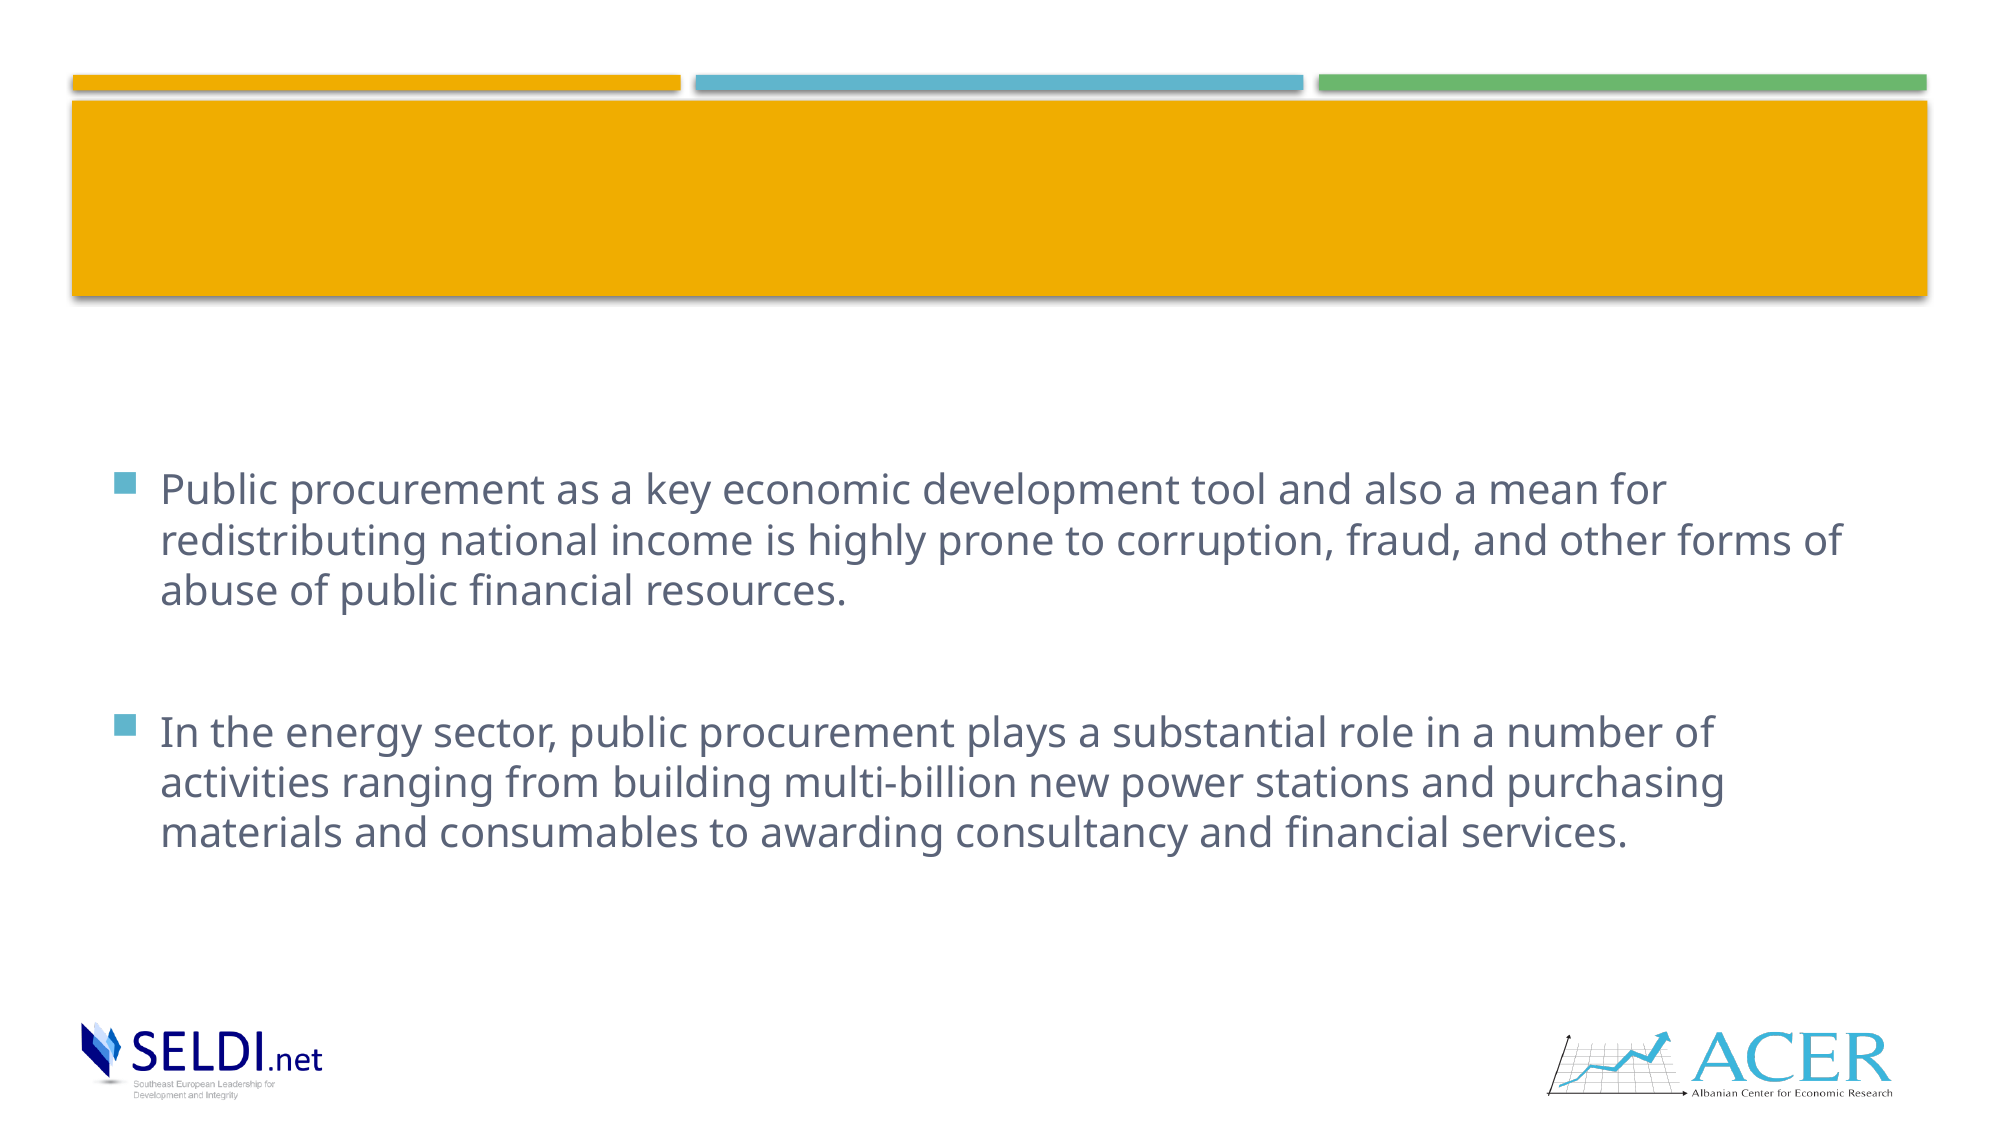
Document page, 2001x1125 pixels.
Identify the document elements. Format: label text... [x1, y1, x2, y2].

picture [1544, 1002, 1896, 1125]
picture [73, 1018, 329, 1104]
list Public procurement as a key economic development tool and also a mean for redistributing national income is highly prone to corruption, fraud, and other forms of abuse of public financial resources. In the energy sector, public procurement plays a substantial role in a number of activities ranging from building multi-billion new power stations and purchasing materials and consumables to awarding consultancy and financial services. [95, 357, 1905, 962]
